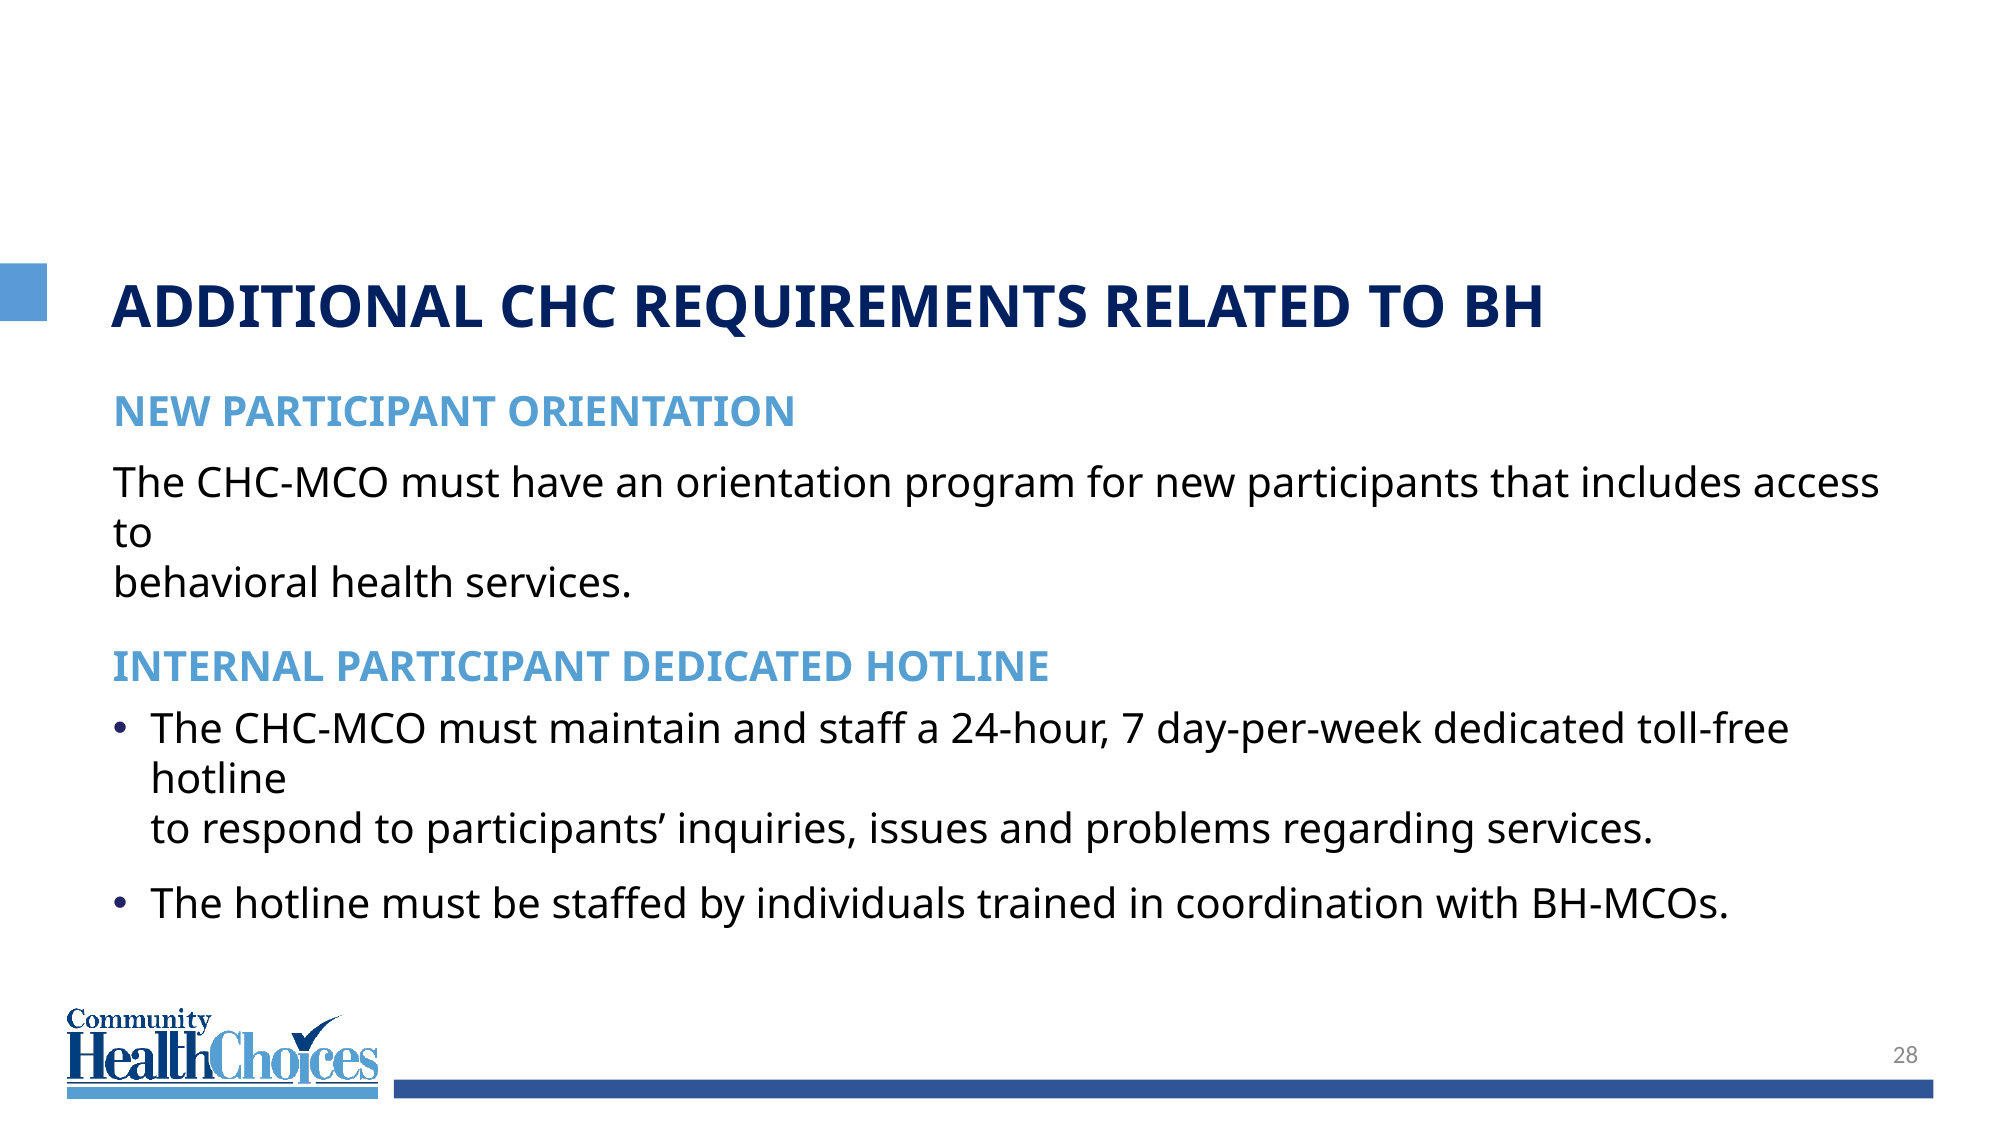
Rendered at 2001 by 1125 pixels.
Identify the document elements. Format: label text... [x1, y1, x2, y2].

list ADDITIONAL CHC REQUIREMENTS RELATED TO BH [96, 256, 1807, 342]
text_box [0, 262, 48, 322]
text_box [393, 1079, 1934, 1099]
picture [67, 1008, 378, 1099]
slide_number 28 [1483, 1023, 1934, 1084]
list NEW PARTICIPANT ORIENTATION The CHC-MCO must have an orientation program for new participants that includes access to behavioral health services. INTERNAL PARTICIPANT DEDICATED HOTLINE The CHC-MCO must maintain and staff a 24-hour, 7 day-per-week dedicated toll-free hotline to respond to participants’ inquiries, issues and problems regarding services. The hotline must be staffed by individuals trained in coordination with BH-MCOs. [97, 377, 1900, 936]
